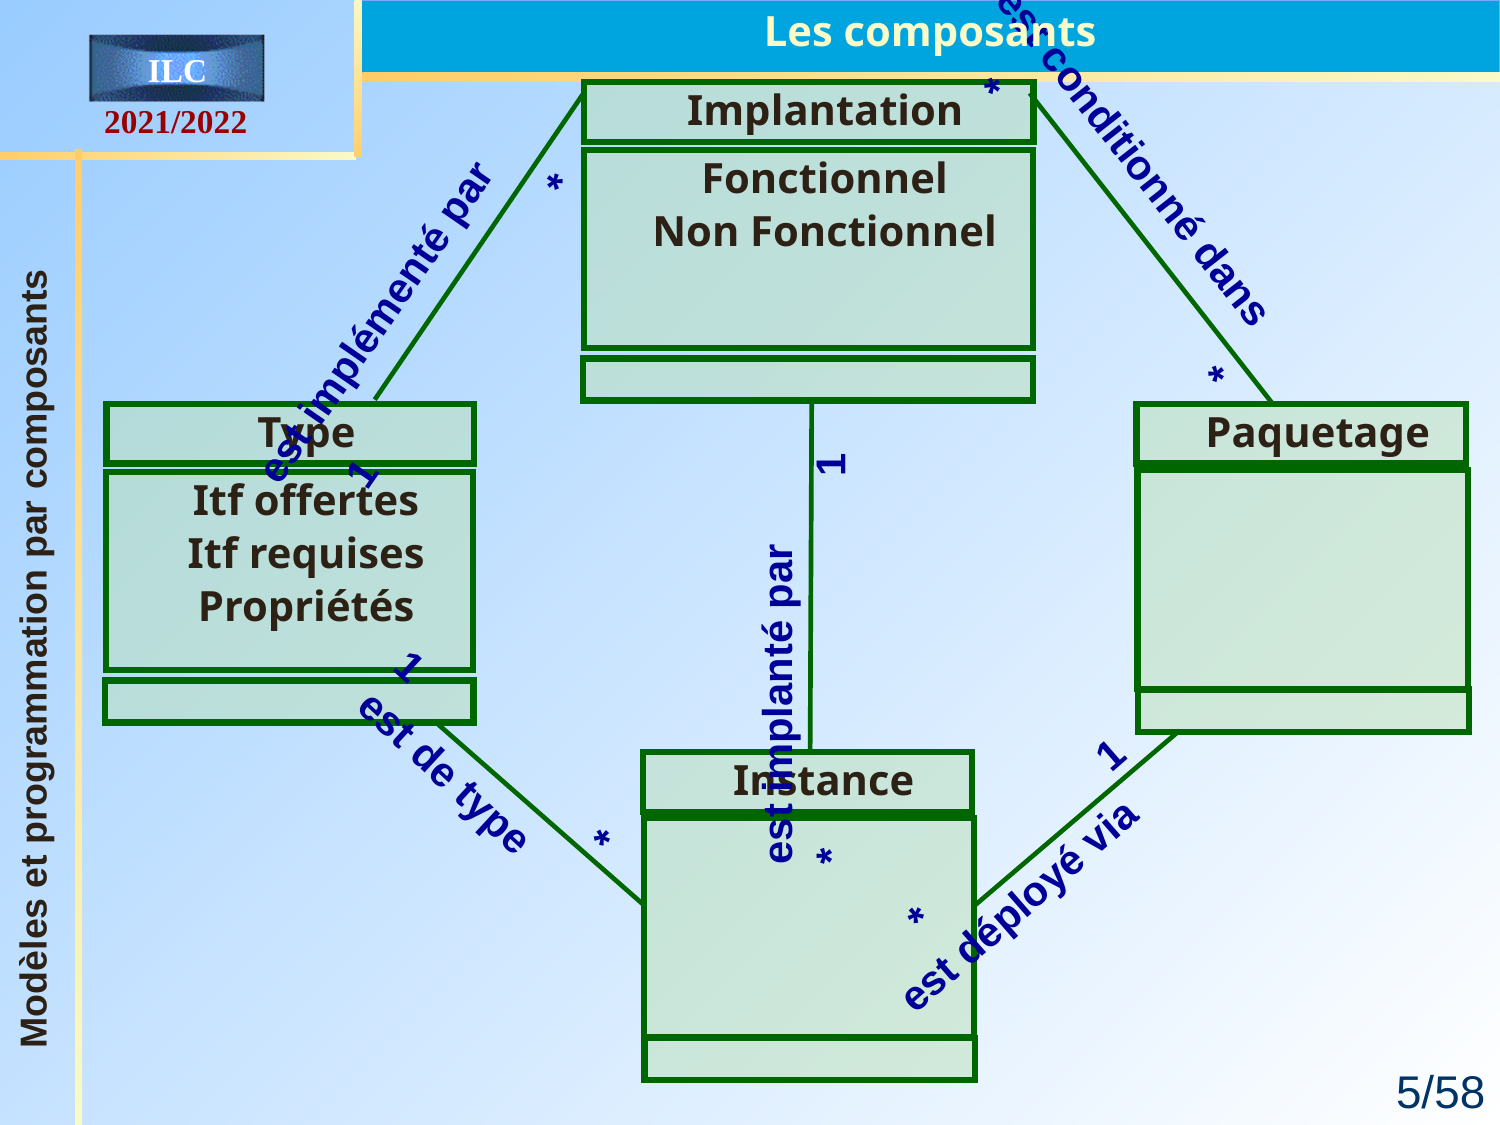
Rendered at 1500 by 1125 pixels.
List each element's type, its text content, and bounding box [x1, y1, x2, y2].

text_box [104, 81, 1470, 1081]
picture [61, 18, 295, 119]
text_box Les composants [360, 0, 1500, 62]
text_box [374, 35, 1275, 908]
